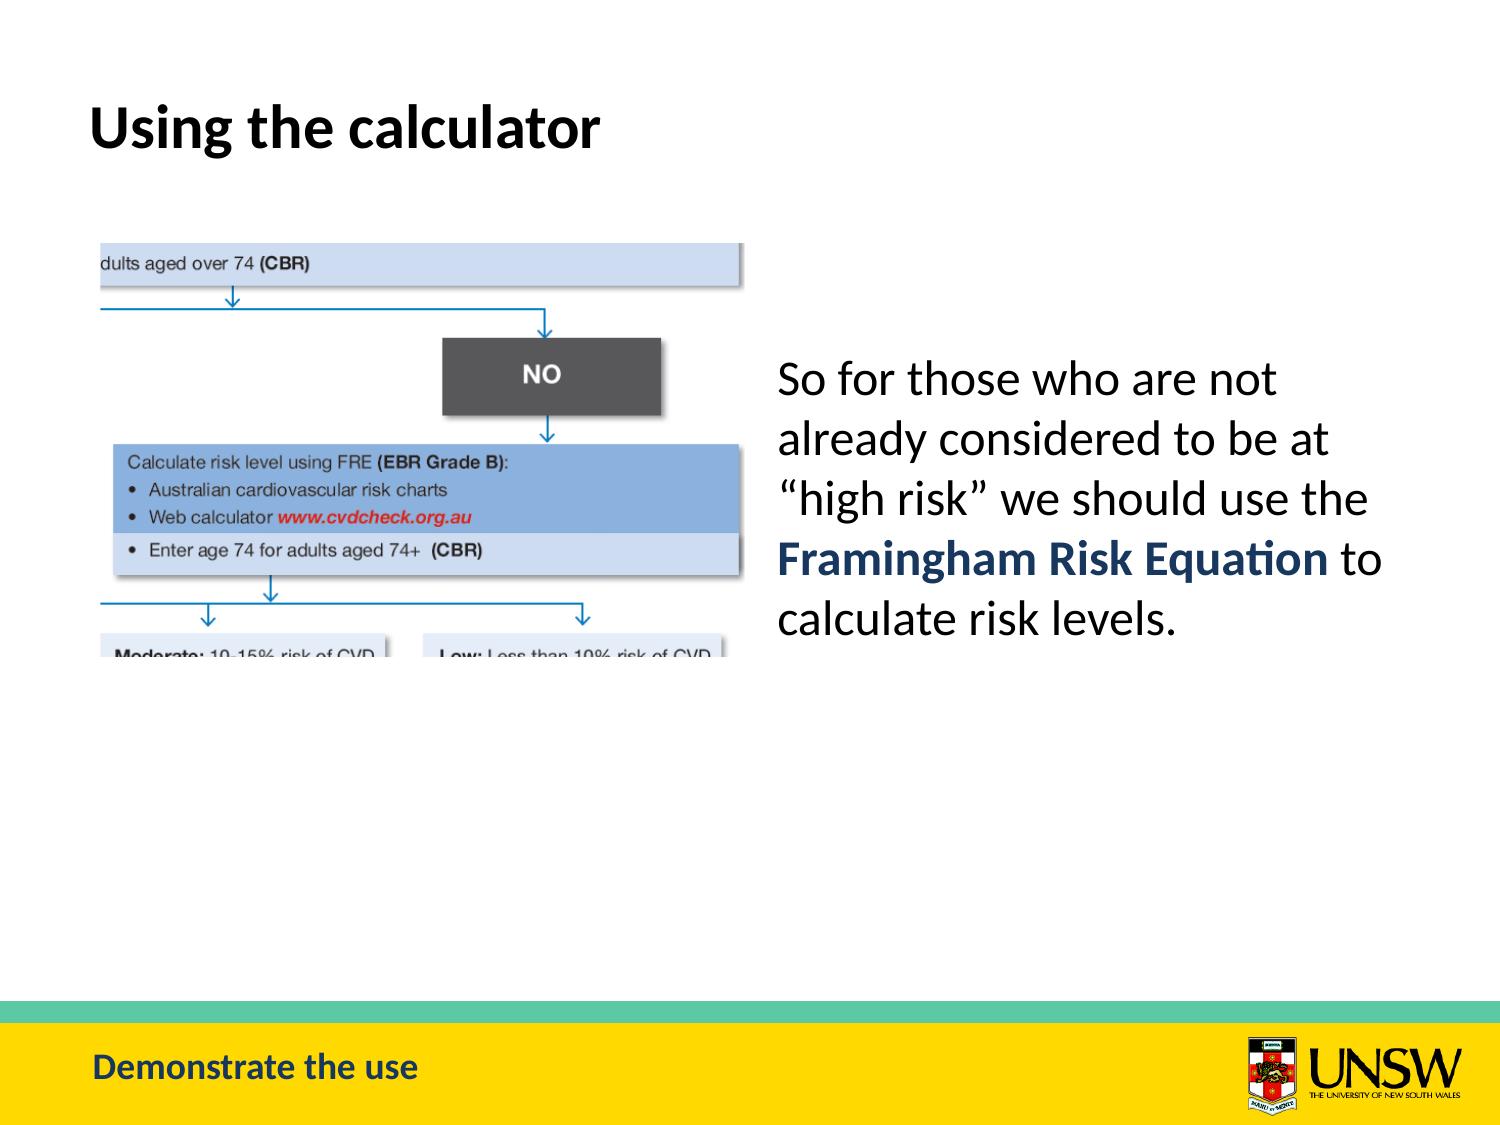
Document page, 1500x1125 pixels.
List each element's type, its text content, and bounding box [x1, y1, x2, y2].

text_box Demonstrate the use [77, 1034, 434, 1095]
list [100, 243, 746, 658]
title Using the calculator [75, 78, 1425, 209]
picture [0, 1001, 1500, 1125]
list So for those who are not already considered to be at “high risk” we should use the Framingham Risk Equation to calculate risk levels. [762, 338, 1425, 953]
